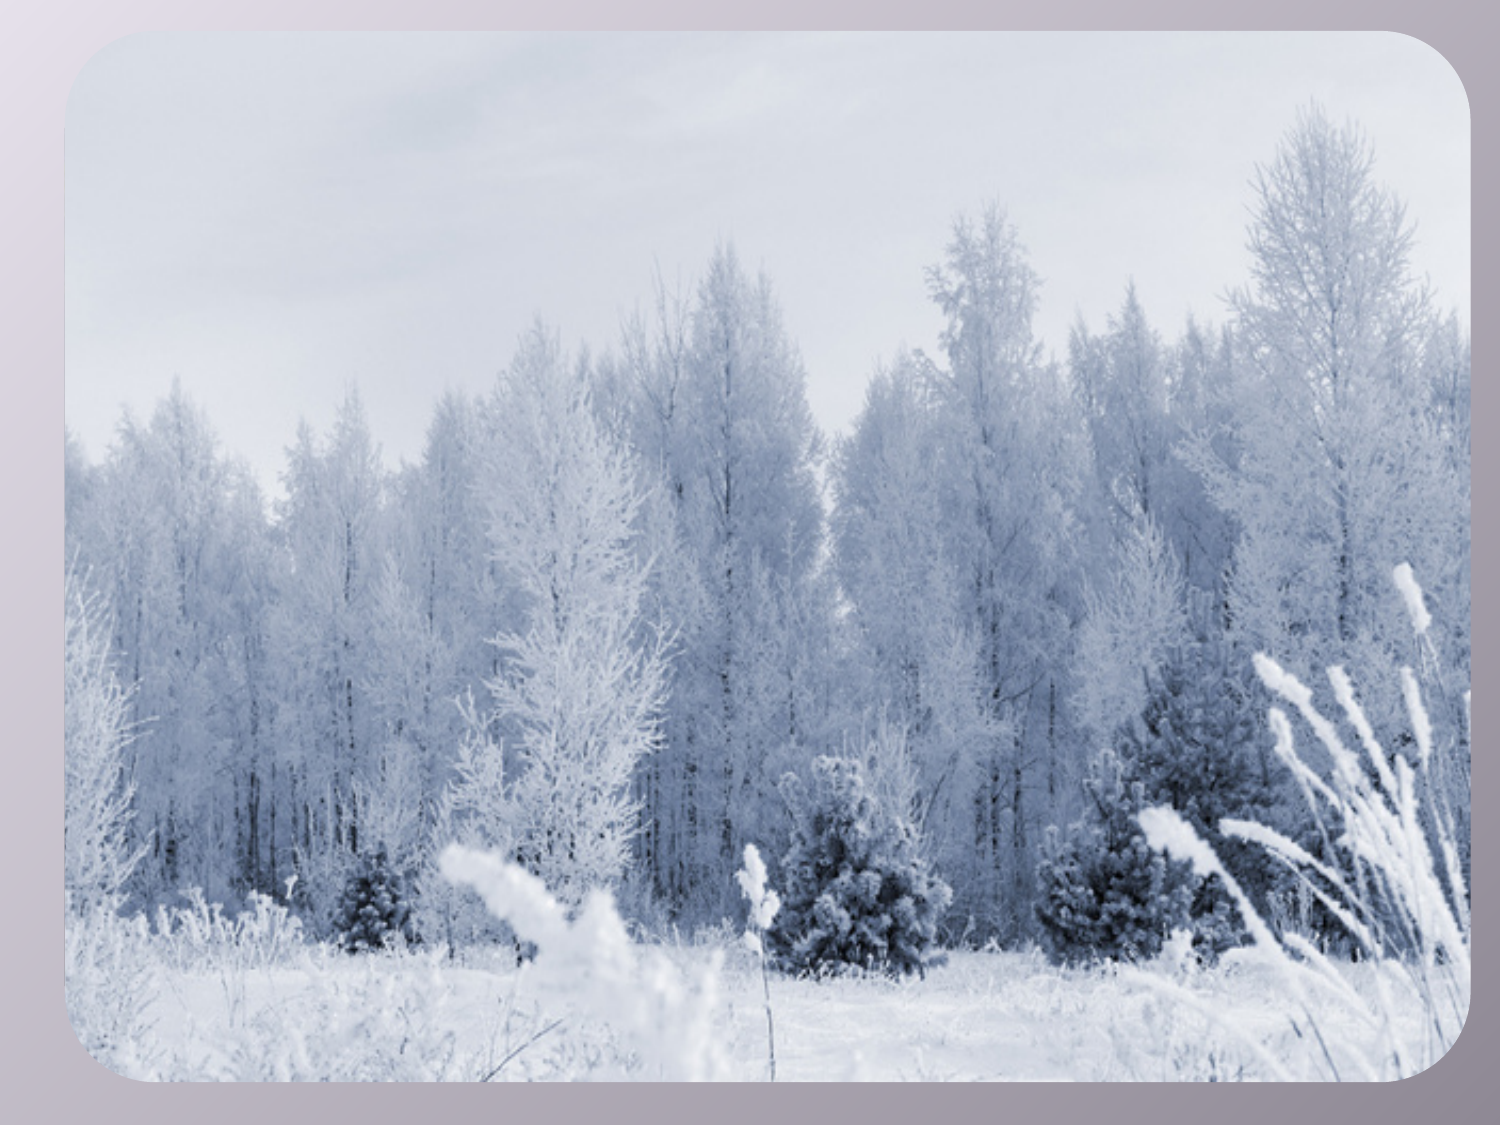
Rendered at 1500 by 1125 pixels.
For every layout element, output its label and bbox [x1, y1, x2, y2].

picture [64, 30, 1471, 1083]
